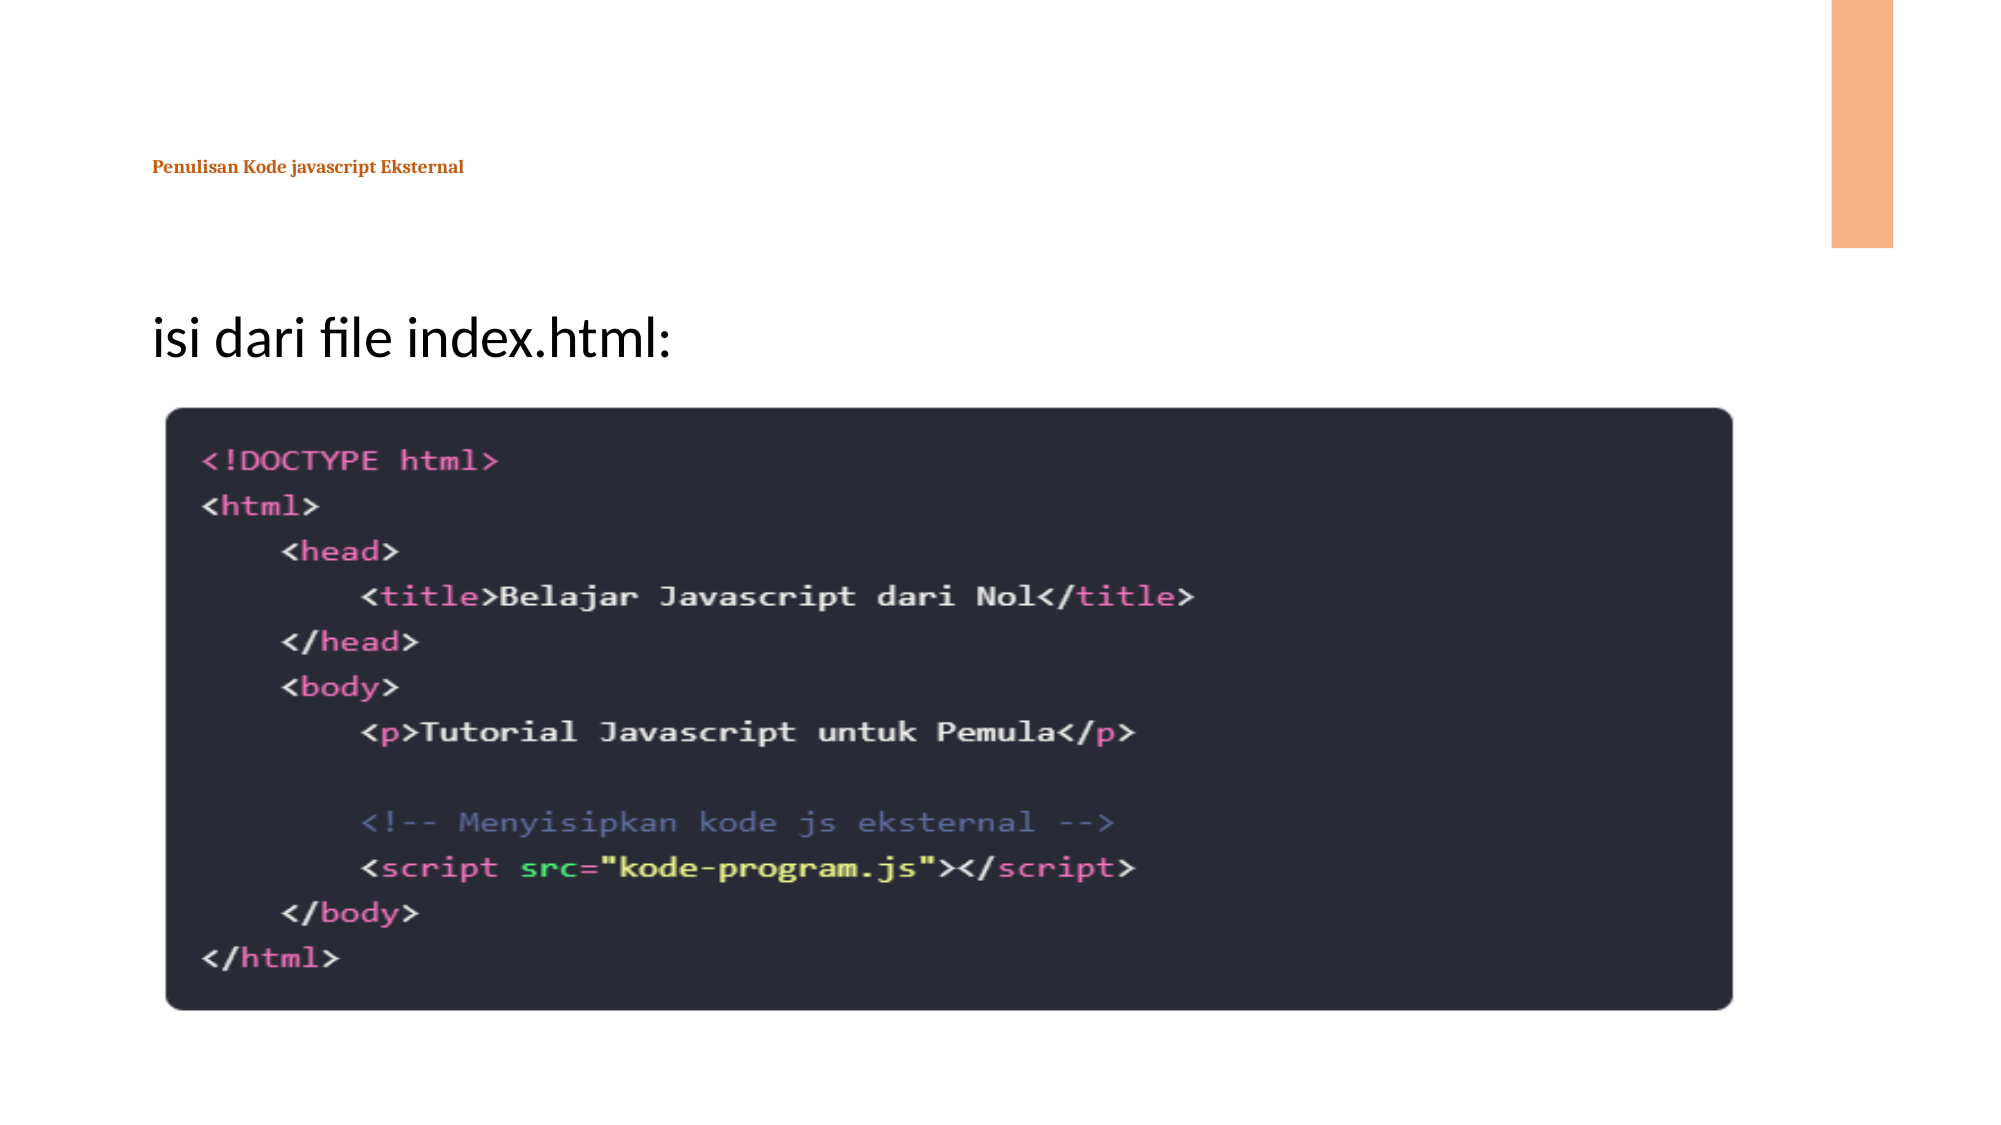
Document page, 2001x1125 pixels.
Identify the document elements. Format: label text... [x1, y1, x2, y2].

text_box [1831, 0, 1894, 249]
picture [137, 380, 1756, 1041]
title Penulisan Kode javascript Eksternal [137, 84, 1863, 253]
list isi dari file index.html: [137, 299, 1863, 423]
